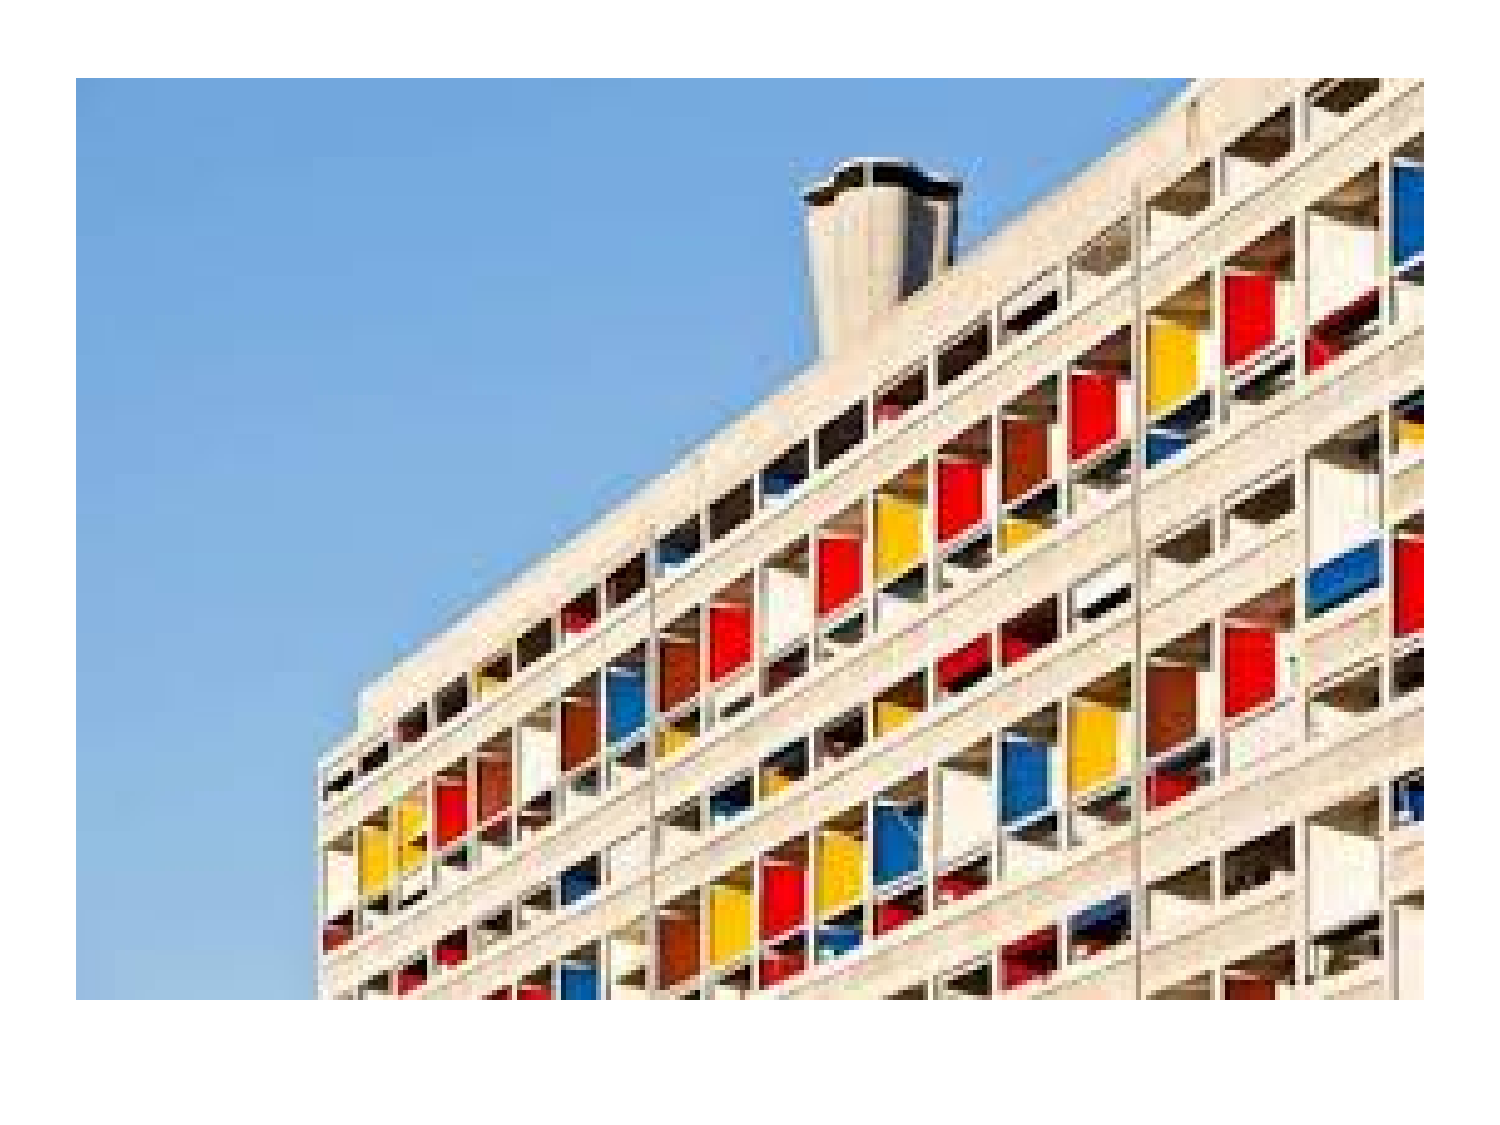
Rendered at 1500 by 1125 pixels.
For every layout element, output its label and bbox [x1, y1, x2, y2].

picture [76, 77, 1425, 1000]
